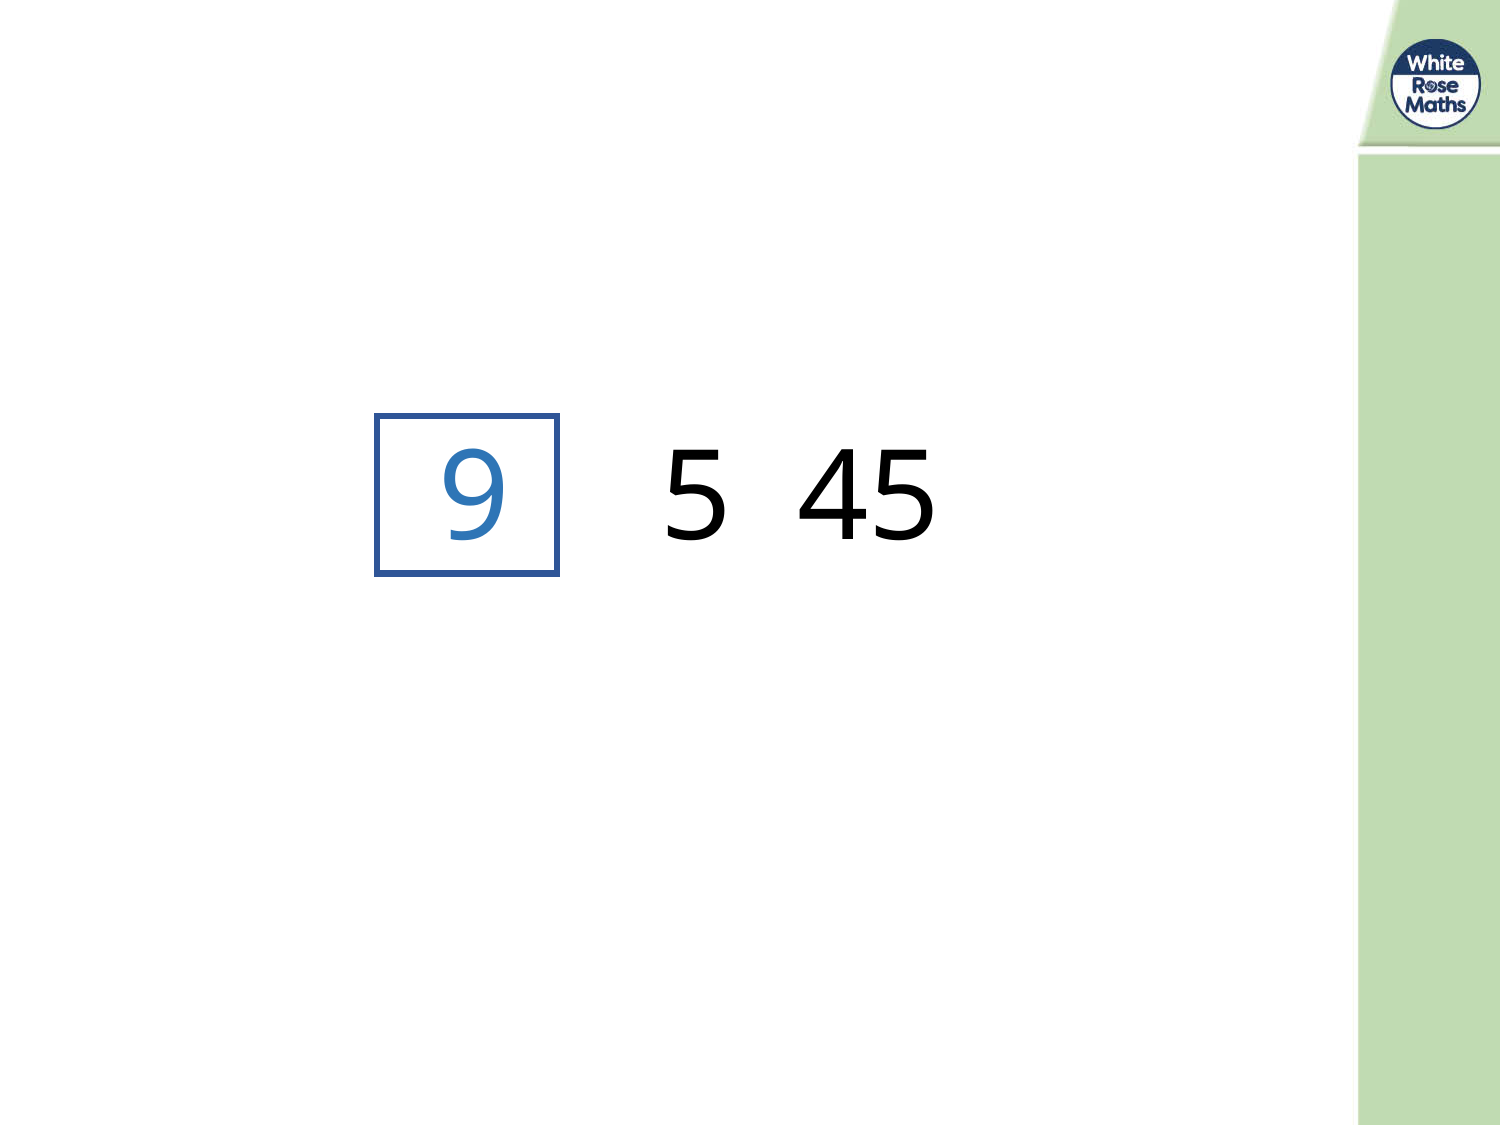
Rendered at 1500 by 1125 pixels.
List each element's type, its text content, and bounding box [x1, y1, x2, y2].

text_box [376, 415, 558, 575]
text_box 9 [423, 407, 583, 572]
picture [0, 0, 1500, 1125]
